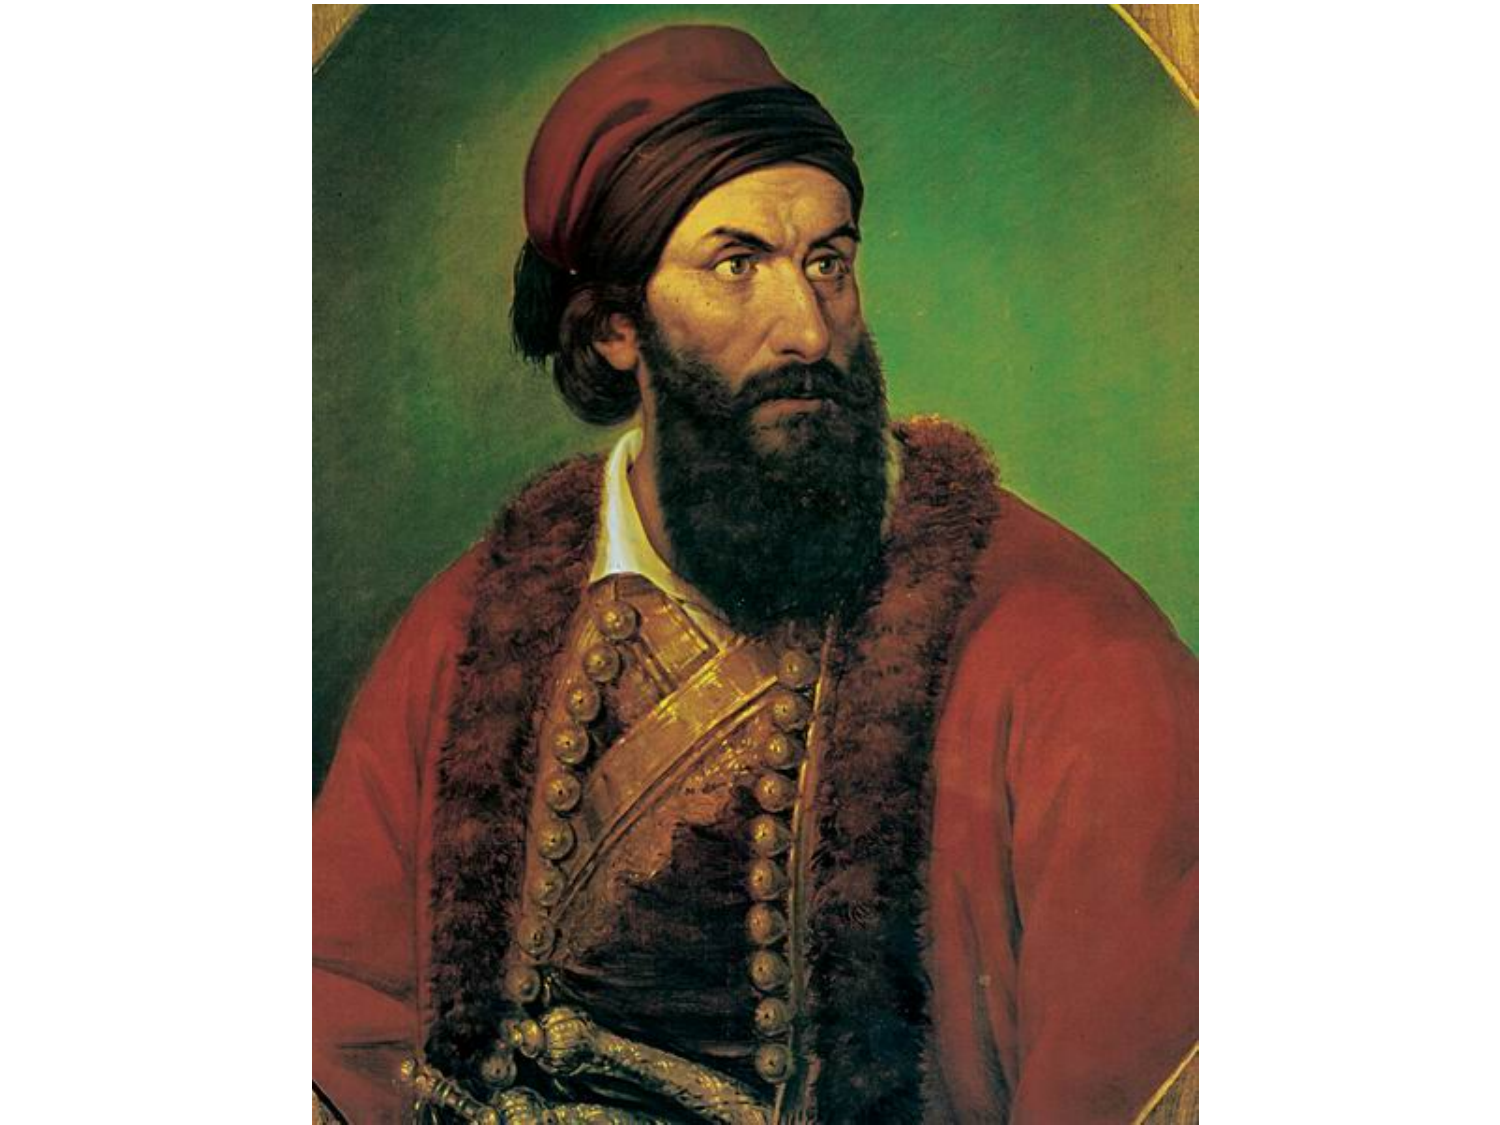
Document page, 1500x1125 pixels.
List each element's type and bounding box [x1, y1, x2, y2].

picture [312, 4, 1199, 1125]
